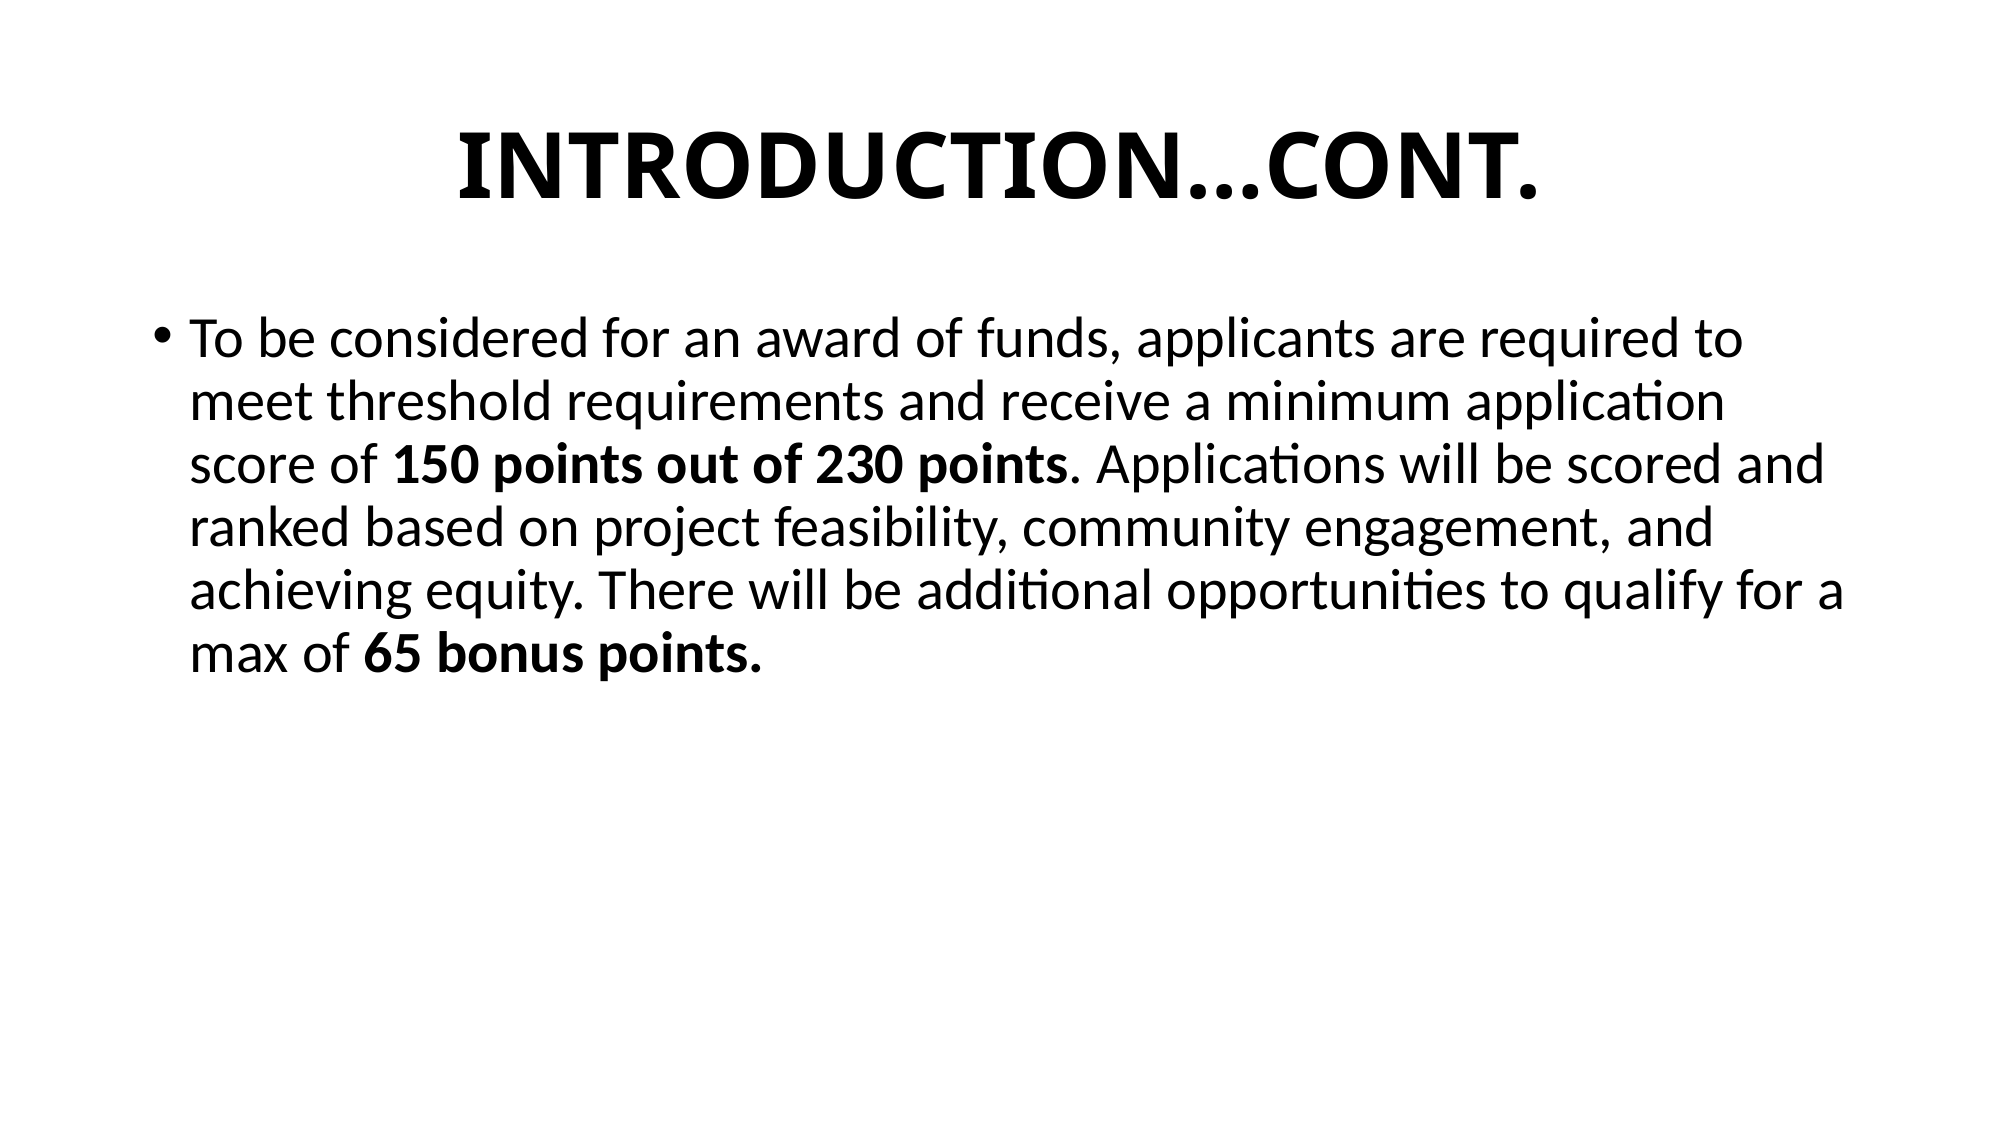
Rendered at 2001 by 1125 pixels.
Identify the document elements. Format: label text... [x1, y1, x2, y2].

list To be considered for an award of funds, applicants are required to meet threshold requirements and receive a minimum application score of 150 points out of 230 points. Applications will be scored and ranked based on project feasibility, community engagement, and achieving equity. There will be additional opportunities to qualify for a max of 65 bonus points. [137, 299, 1863, 1014]
title INTRODUCTION…CONT. [137, 59, 1863, 278]
